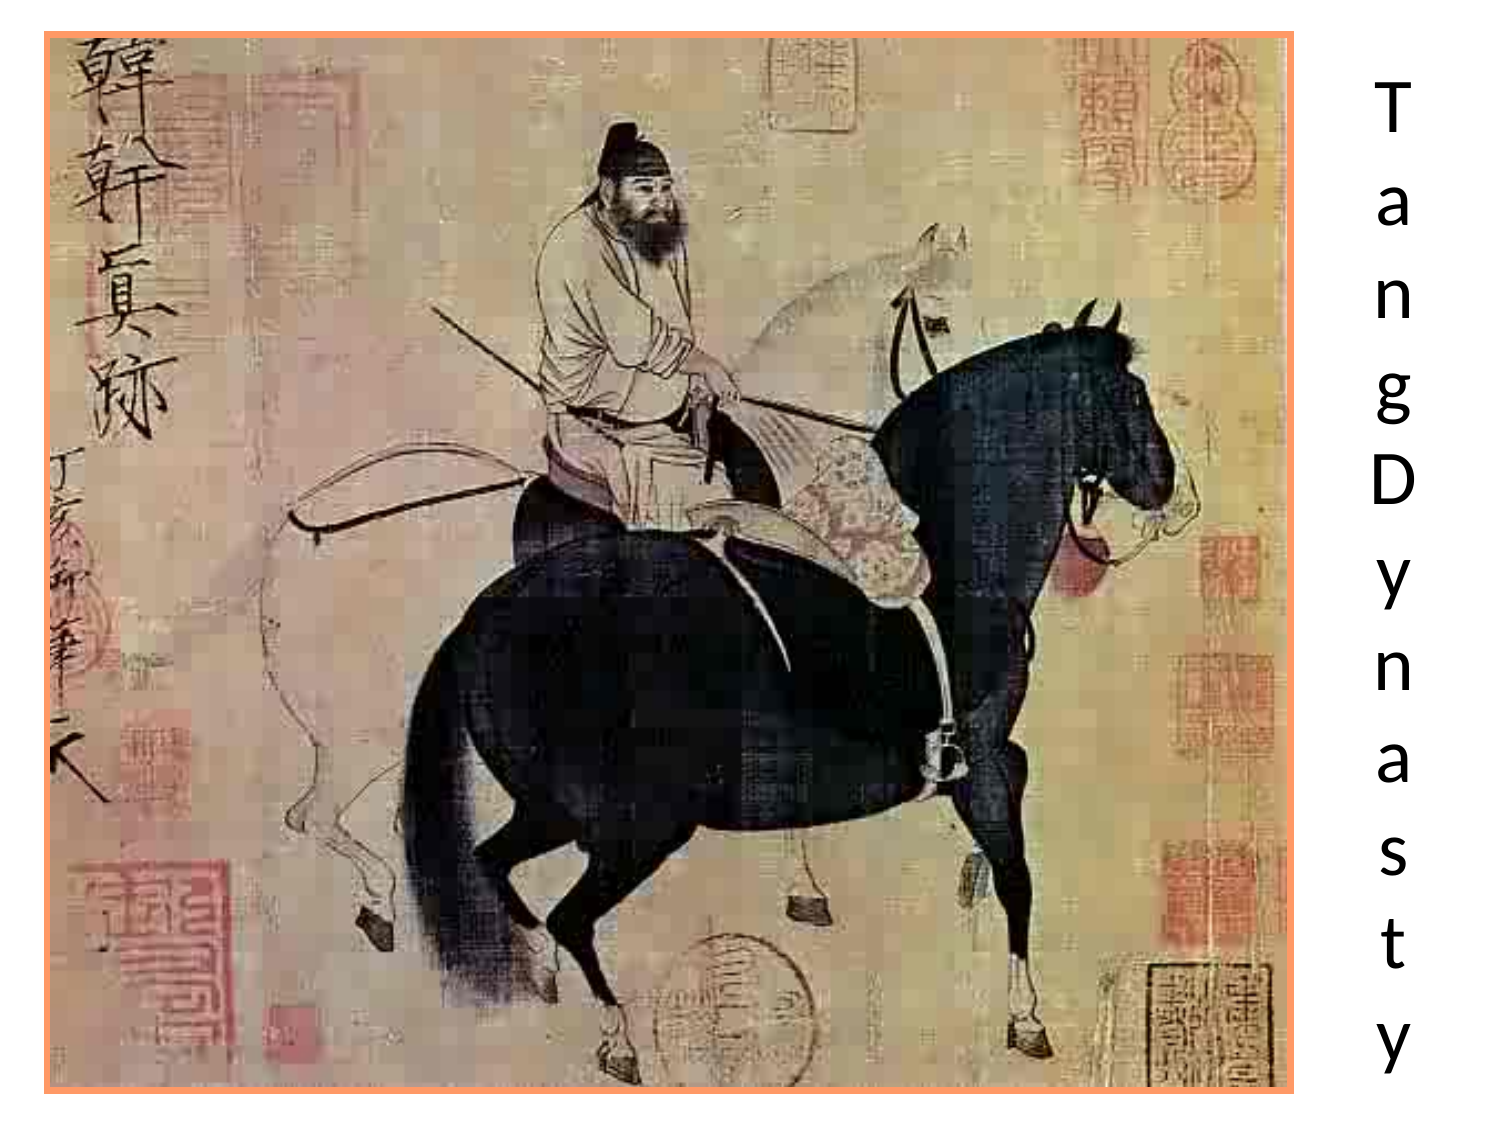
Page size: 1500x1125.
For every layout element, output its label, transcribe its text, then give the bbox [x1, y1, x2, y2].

title T a n g D y n a s t y [1337, 45, 1450, 1088]
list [49, 37, 1288, 1088]
